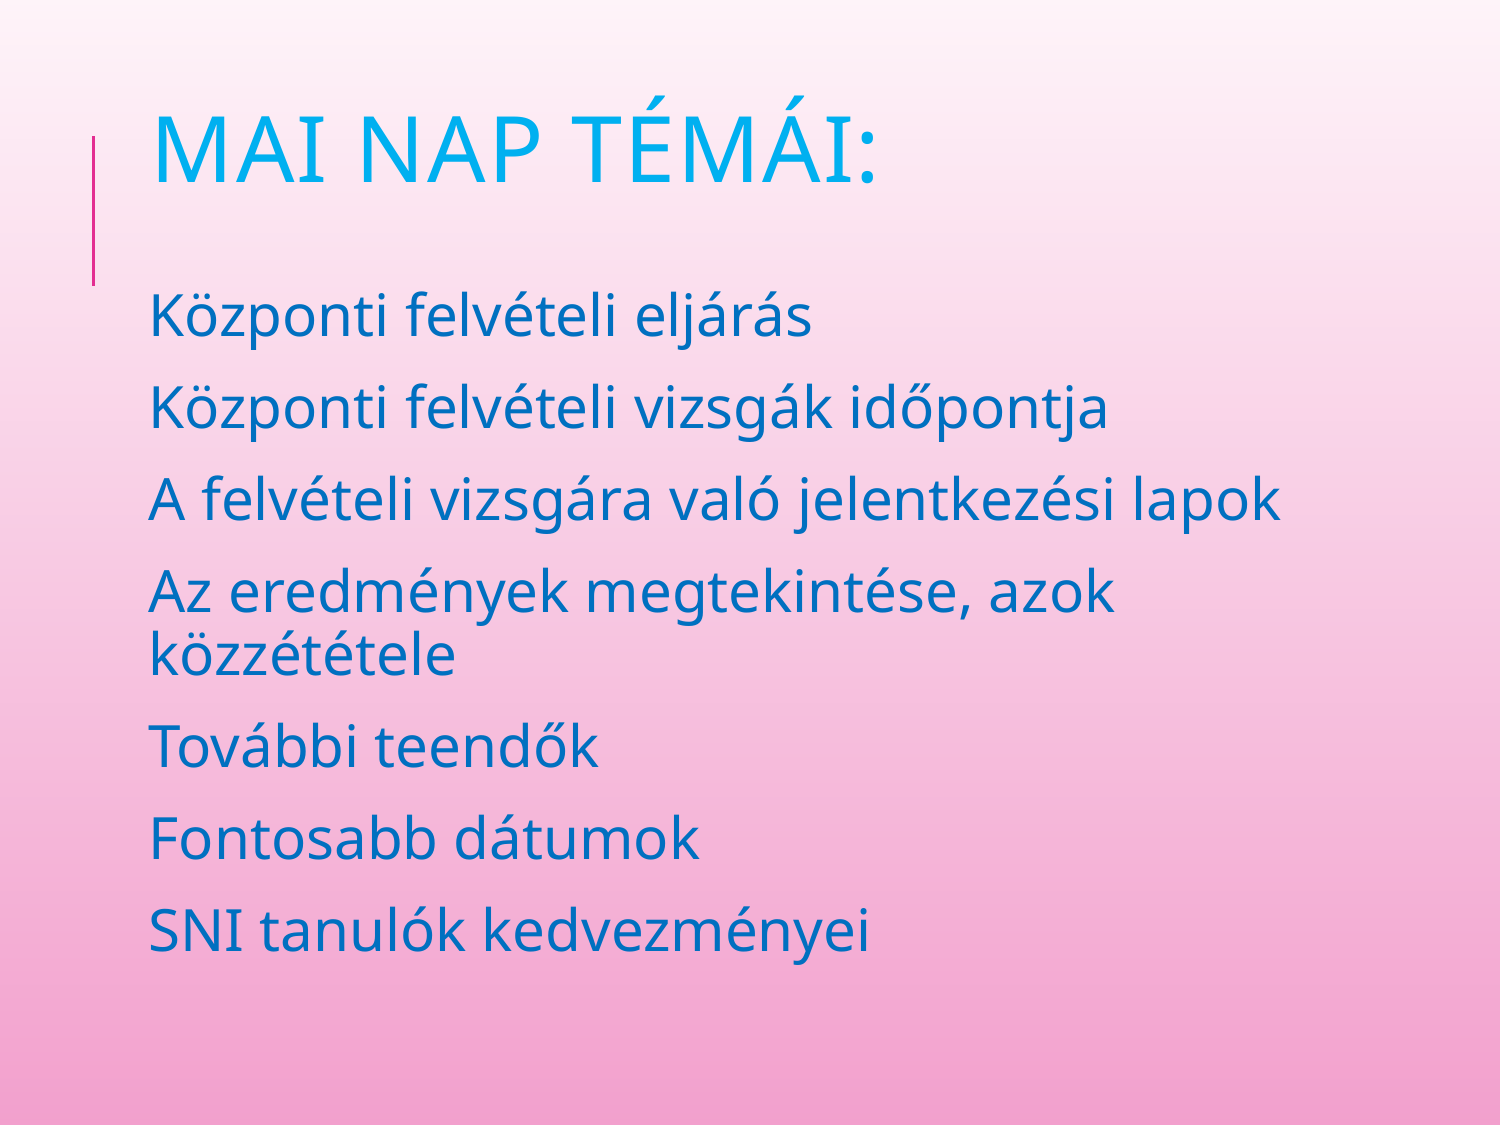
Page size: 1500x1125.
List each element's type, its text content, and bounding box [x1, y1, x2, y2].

list Központi felvételi eljárás Központi felvételi vizsgák időpontja A felvételi vizsgára való jelentkezési lapok Az eredmények megtekintése, azok közzététele További teendők Fontosabb dátumok SNI tanulók kedvezményei [126, 278, 1322, 1083]
title Mai nap témái: [135, 33, 1332, 279]
